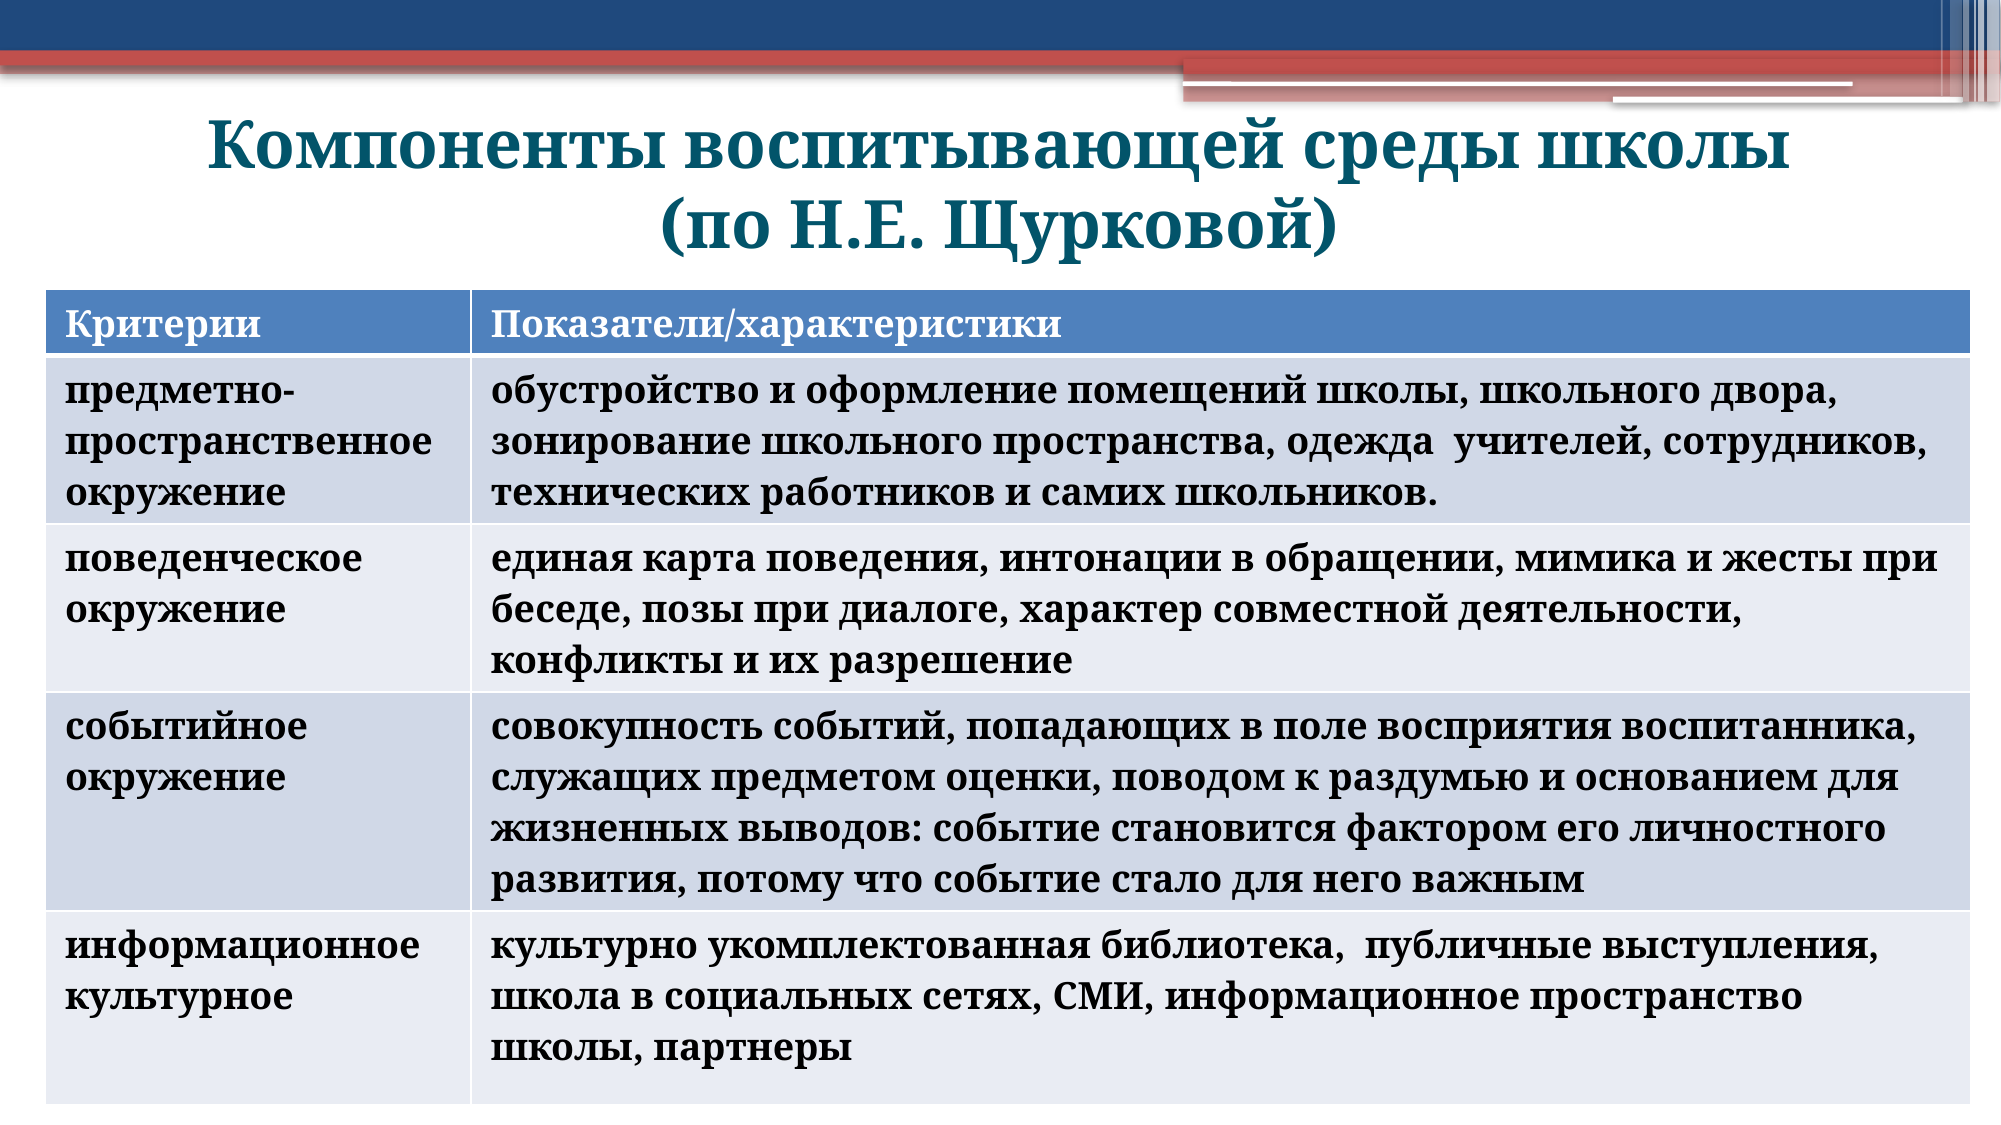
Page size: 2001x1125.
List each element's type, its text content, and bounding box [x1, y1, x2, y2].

table_cell информационное культурное [46, 912, 470, 1104]
table_cell культурно укомплектованная библиотека, публичные выступления, школа в социальных сетях, СМИ, информационное пространство школы, партнеры [472, 912, 1970, 1104]
table_cell совокупность событий, попадающих в поле восприятия воспитанника, служащих предметом оценки, поводом к раздумью и основанием для жизненных выводов: событие становится фактором его личностного развития, потому что событие стало для него важным [472, 693, 1970, 910]
table_cell единая карта поведения, интонации в обращении, мимика и жесты при беседе, позы при диалоге, характер совместной деятельности, конфликты и их разрешение [472, 525, 1970, 691]
table_cell поведенческое окружение [46, 525, 470, 691]
table_header Показатели/характеристики [472, 290, 1970, 353]
title Компоненты воспитывающей среды школы (по Н.Е. Щурковой) [99, 80, 1900, 285]
table_cell событийное окружение [46, 693, 470, 910]
table_header Критерии [46, 290, 470, 353]
table_cell обустройство и оформление помещений школы, школьного двора, зонирование школьного пространства, одежда учителей, сотрудников, технических работников и самих школьников. [472, 358, 1970, 523]
table_cell предметно-пространственное окружение [46, 358, 470, 523]
